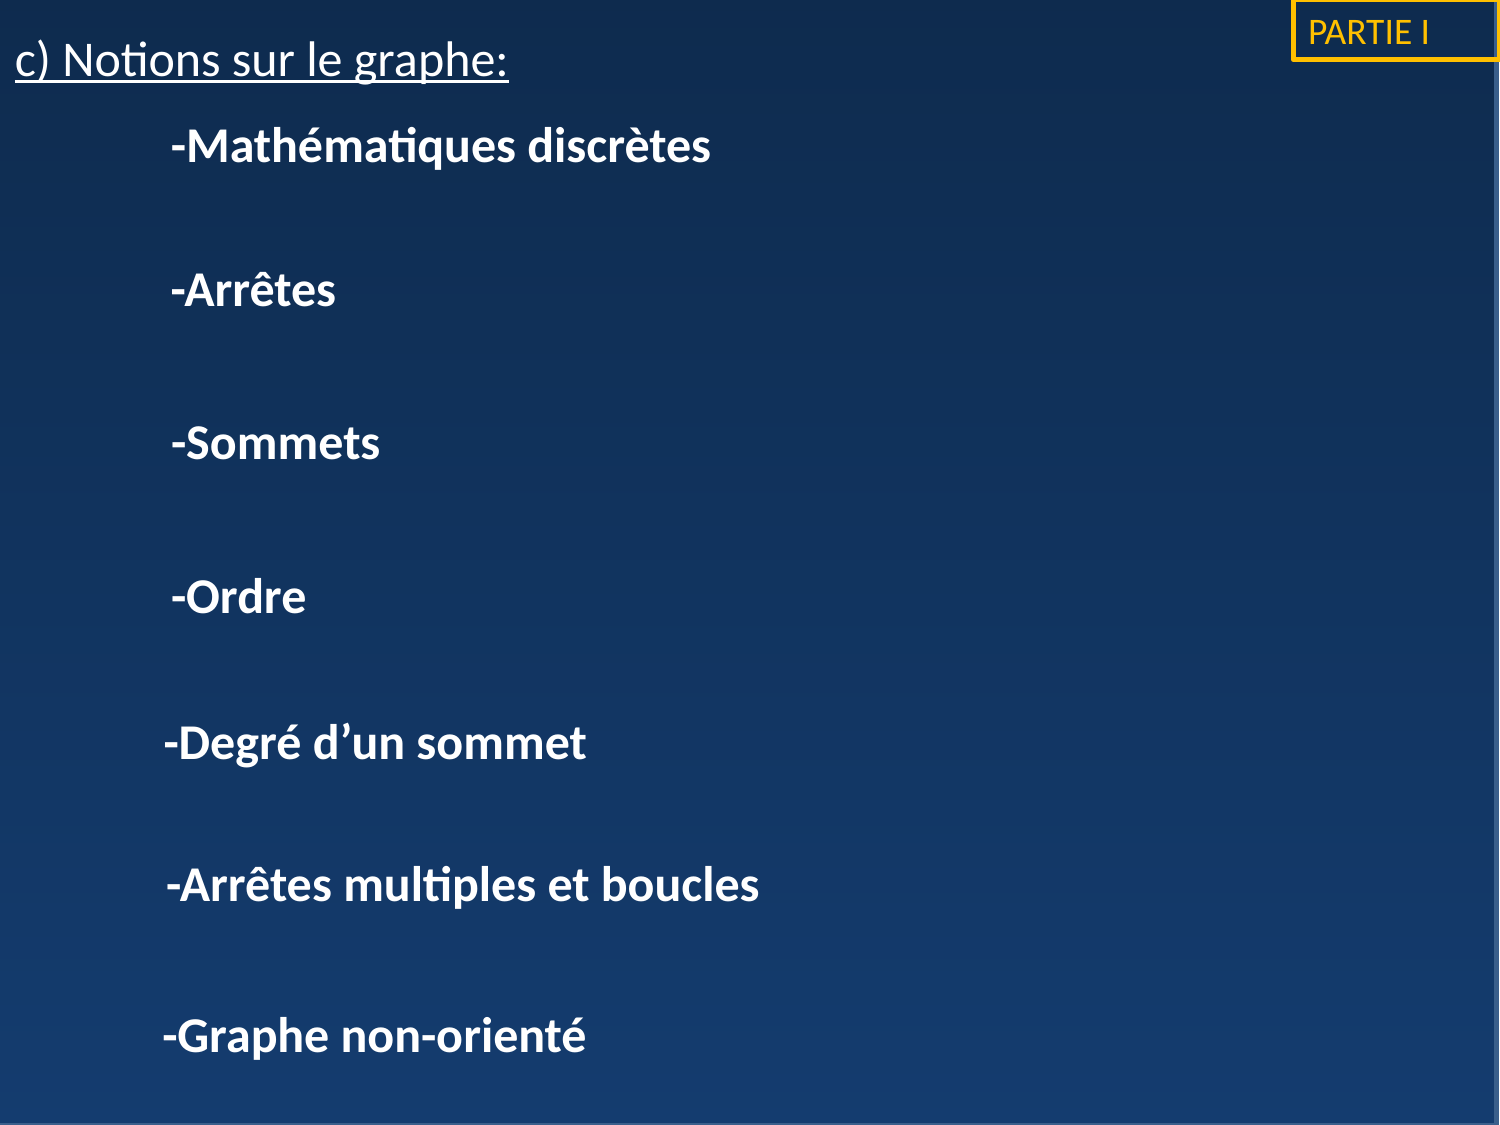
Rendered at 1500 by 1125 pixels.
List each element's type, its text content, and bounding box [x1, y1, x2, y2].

text_box [0, 0, 1499, 1125]
text_box PARTIE I [1293, 0, 1500, 60]
text_box -Graphe non-orienté [147, 994, 1258, 1070]
text_box -Sommets [156, 402, 1267, 477]
text_box -Ordre [156, 555, 1267, 631]
text_box -Arrêtes [155, 248, 1267, 324]
text_box -Mathématiques discrètes [156, 104, 1267, 180]
text_box -Degré d’un sommet [148, 702, 1260, 778]
text_box -Arrêtes multiples et boucles [151, 844, 1262, 919]
text_box c) Notions sur le graphe: [0, 19, 957, 94]
